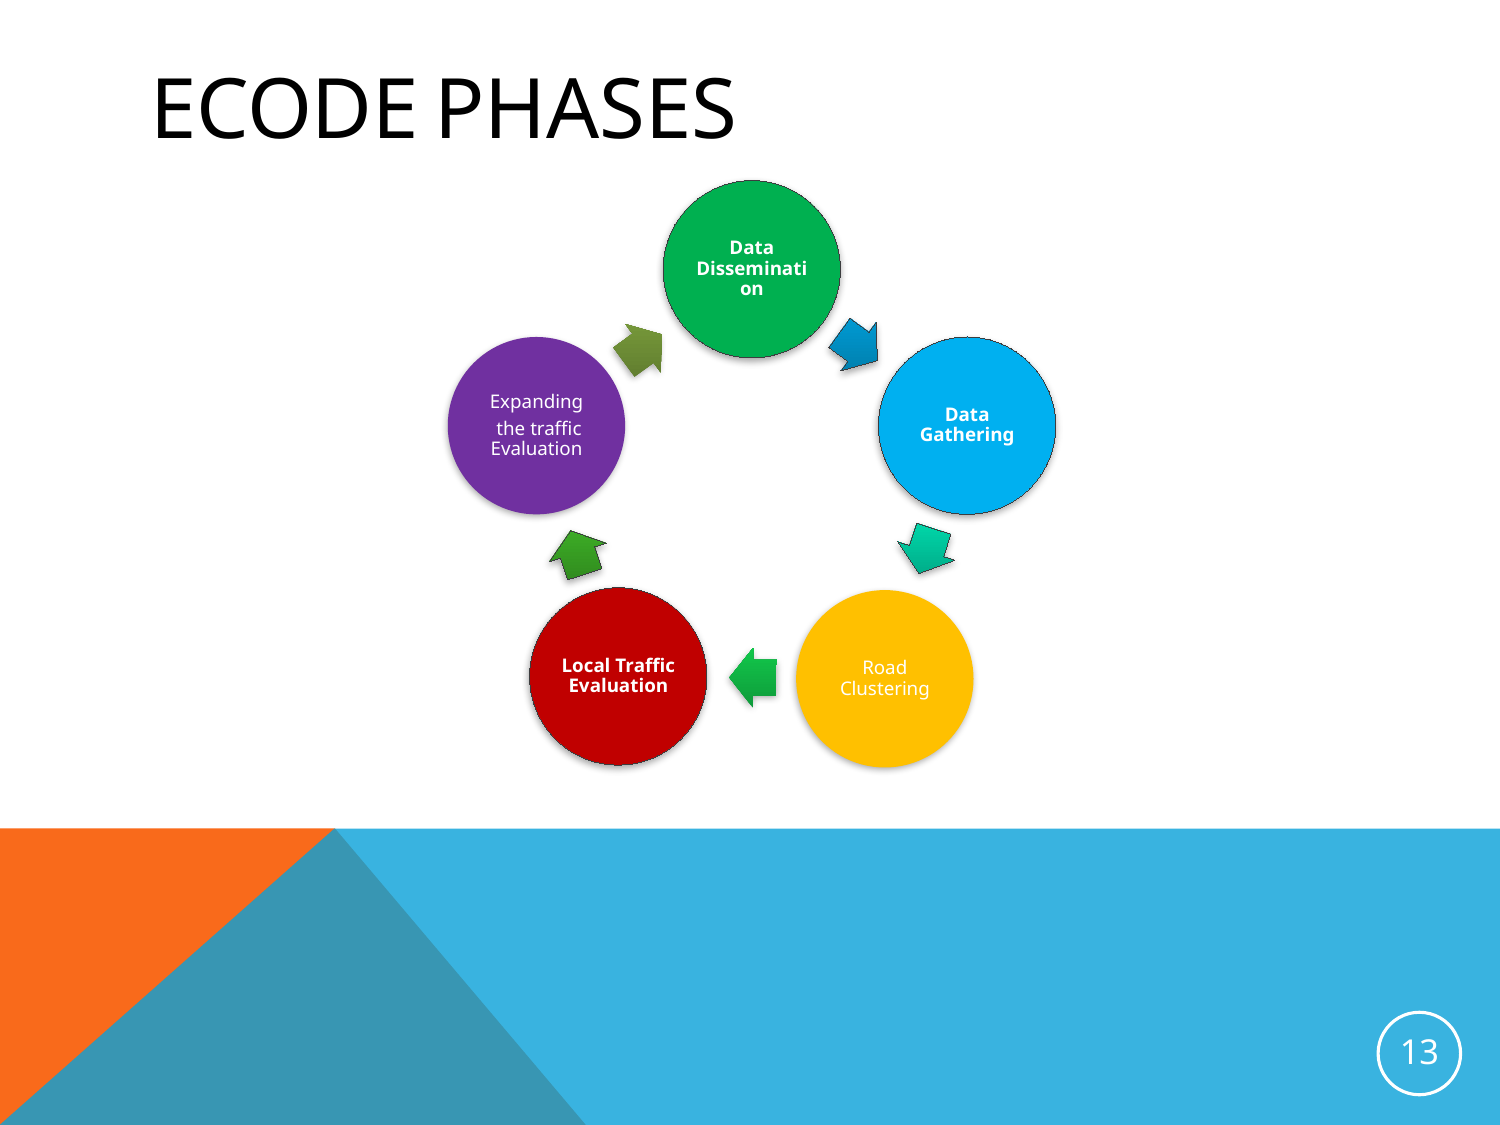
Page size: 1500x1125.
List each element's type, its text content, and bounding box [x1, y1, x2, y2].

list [134, 180, 1369, 768]
title ECODE Phases [135, 60, 1369, 150]
slide_number 13 [1376, 1010, 1463, 1097]
